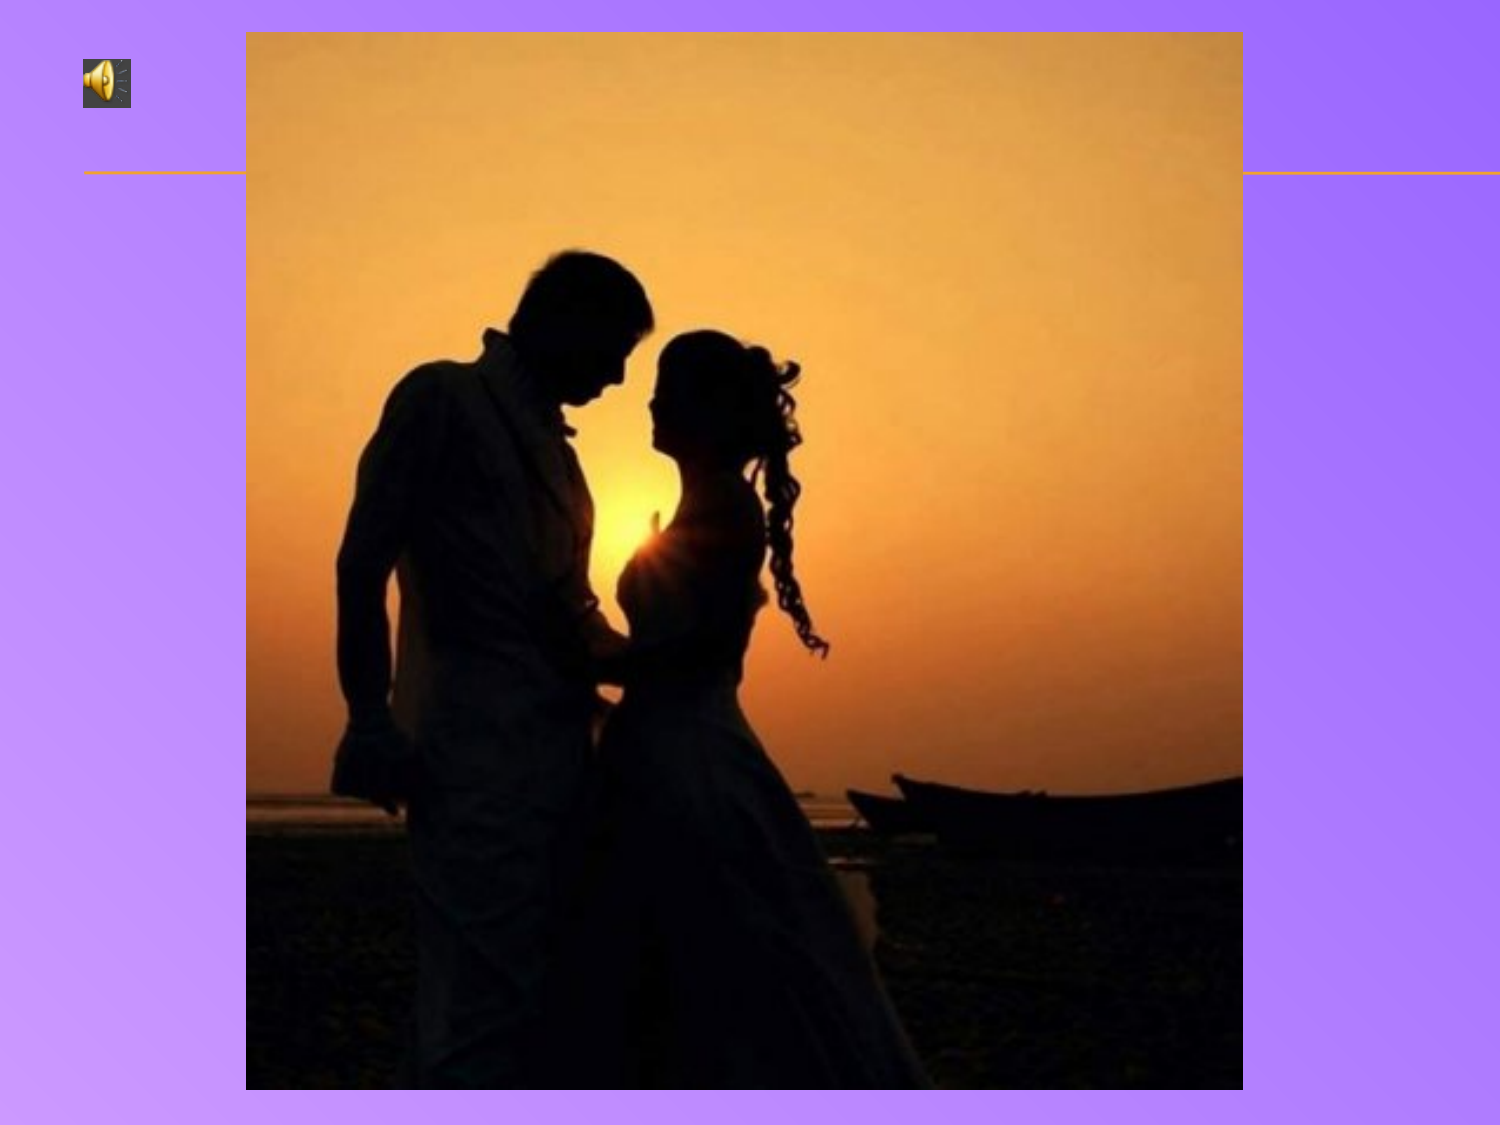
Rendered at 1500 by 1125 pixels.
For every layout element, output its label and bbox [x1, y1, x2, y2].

picture [81, 58, 133, 109]
picture [245, 32, 1243, 1091]
